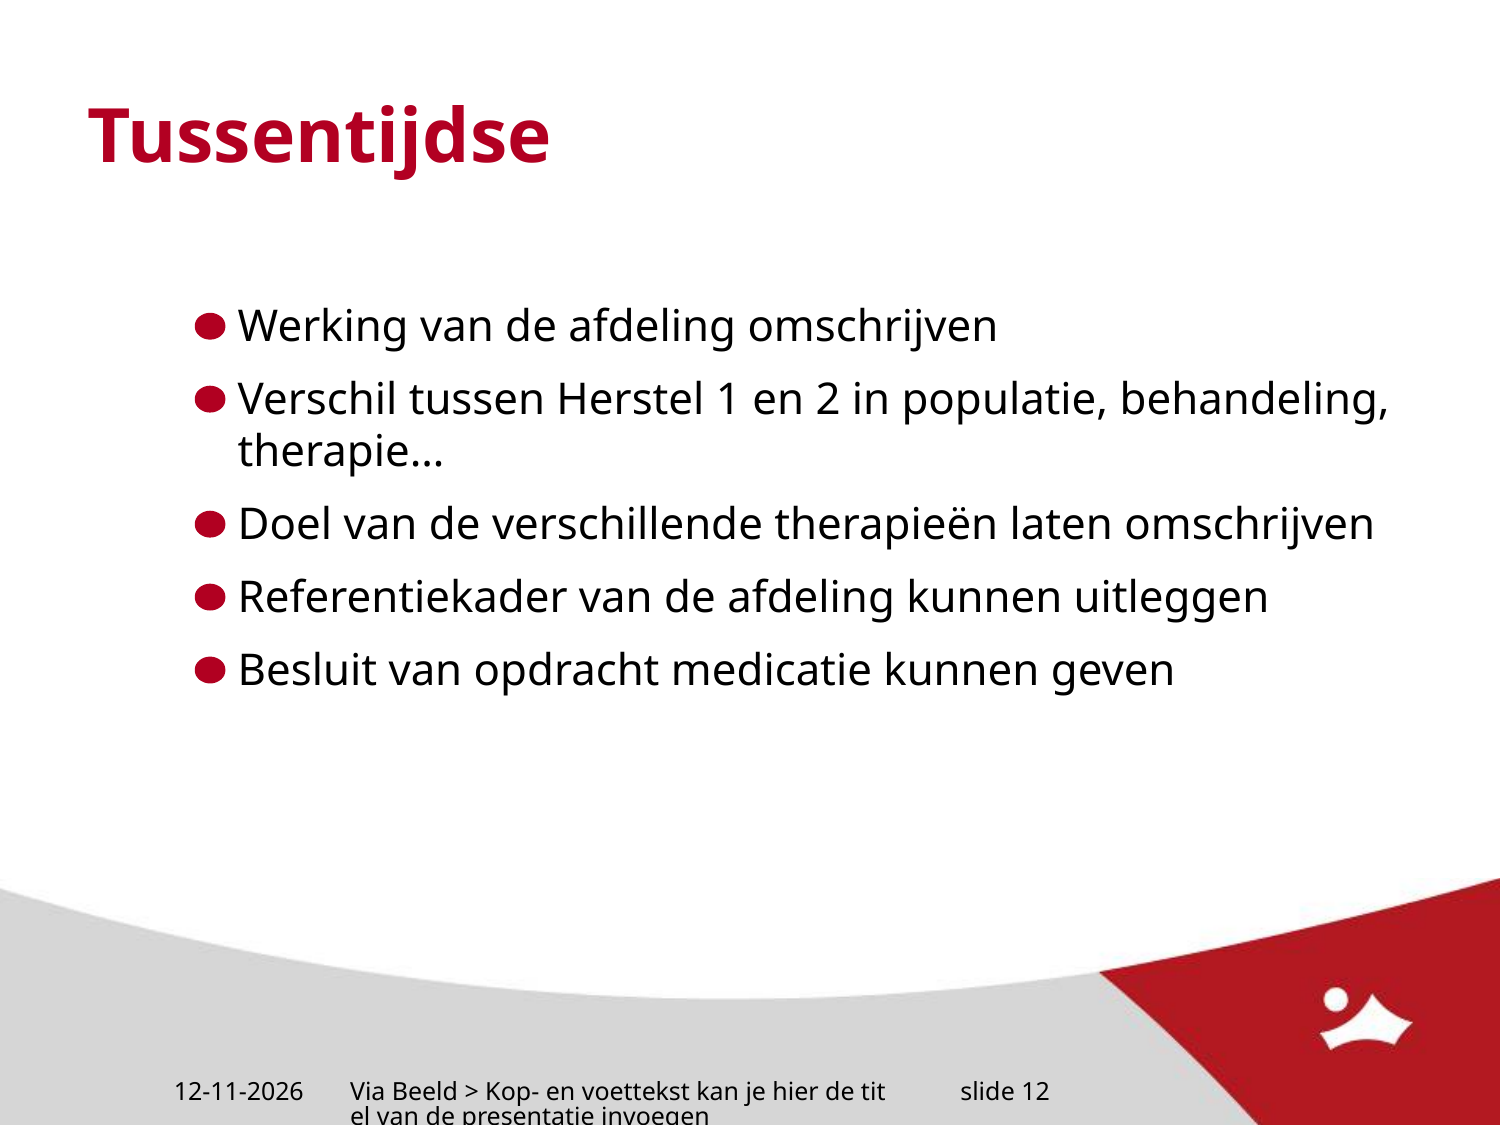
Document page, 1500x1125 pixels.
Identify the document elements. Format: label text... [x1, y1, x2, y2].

picture [0, 878, 1500, 1125]
footer Via Beeld > Kop- en voettekst kan je hier de titel van de presentatie invoegen [350, 1075, 900, 1103]
slide_number slide 12 [931, 1075, 1050, 1103]
list Werking van de afdeling omschrijven Verschil tussen Herstel 1 en 2 in populatie, behandeling, therapie… Doel van de verschillende therapieën laten omschrijven Referentiekader van de afdeling kunnen uitleggen Besluit van opdracht medicatie kunnen geven [194, 298, 1413, 974]
title Tussentijdse [87, 98, 1413, 286]
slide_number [173, 1075, 313, 1103]
